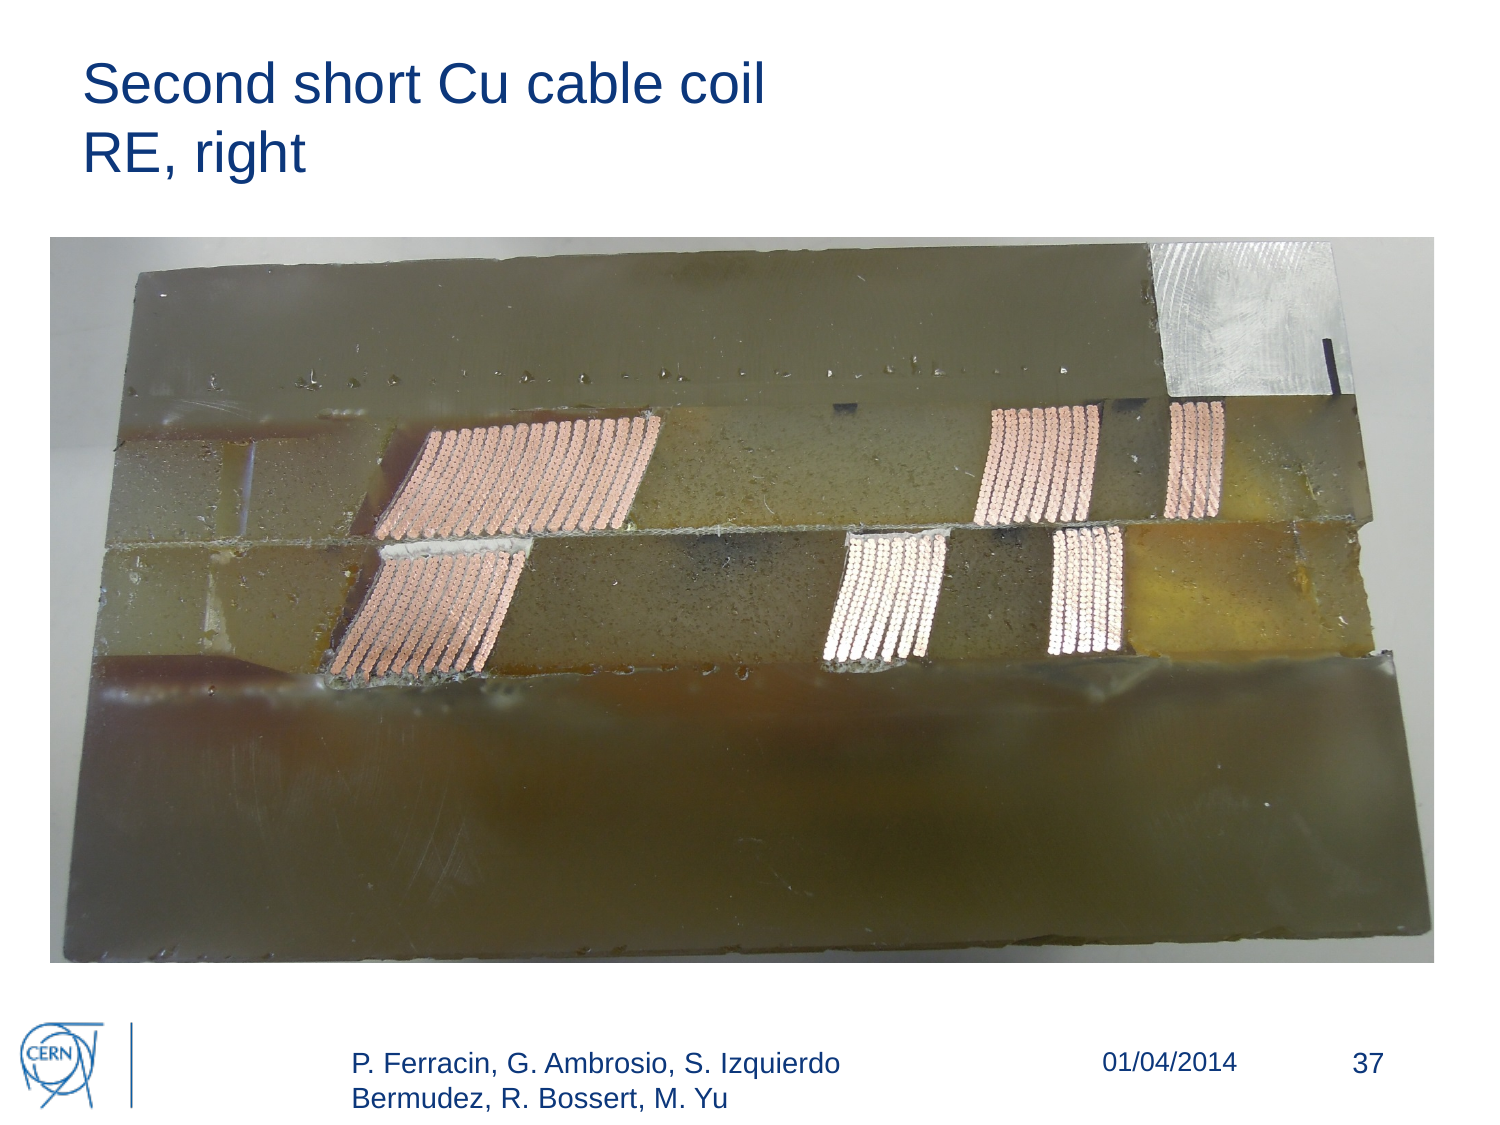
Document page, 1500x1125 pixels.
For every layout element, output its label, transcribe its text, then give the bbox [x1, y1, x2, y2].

footer P. Ferracin, G. Ambrosio, S. Izquierdo Bermudez, R. Bossert, M. Yu [336, 1037, 988, 1098]
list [49, 237, 1435, 963]
title Second short Cu cable coil RE, right [75, 38, 1425, 193]
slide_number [1087, 1037, 1326, 1098]
slide_number 37 [1337, 1037, 1438, 1098]
